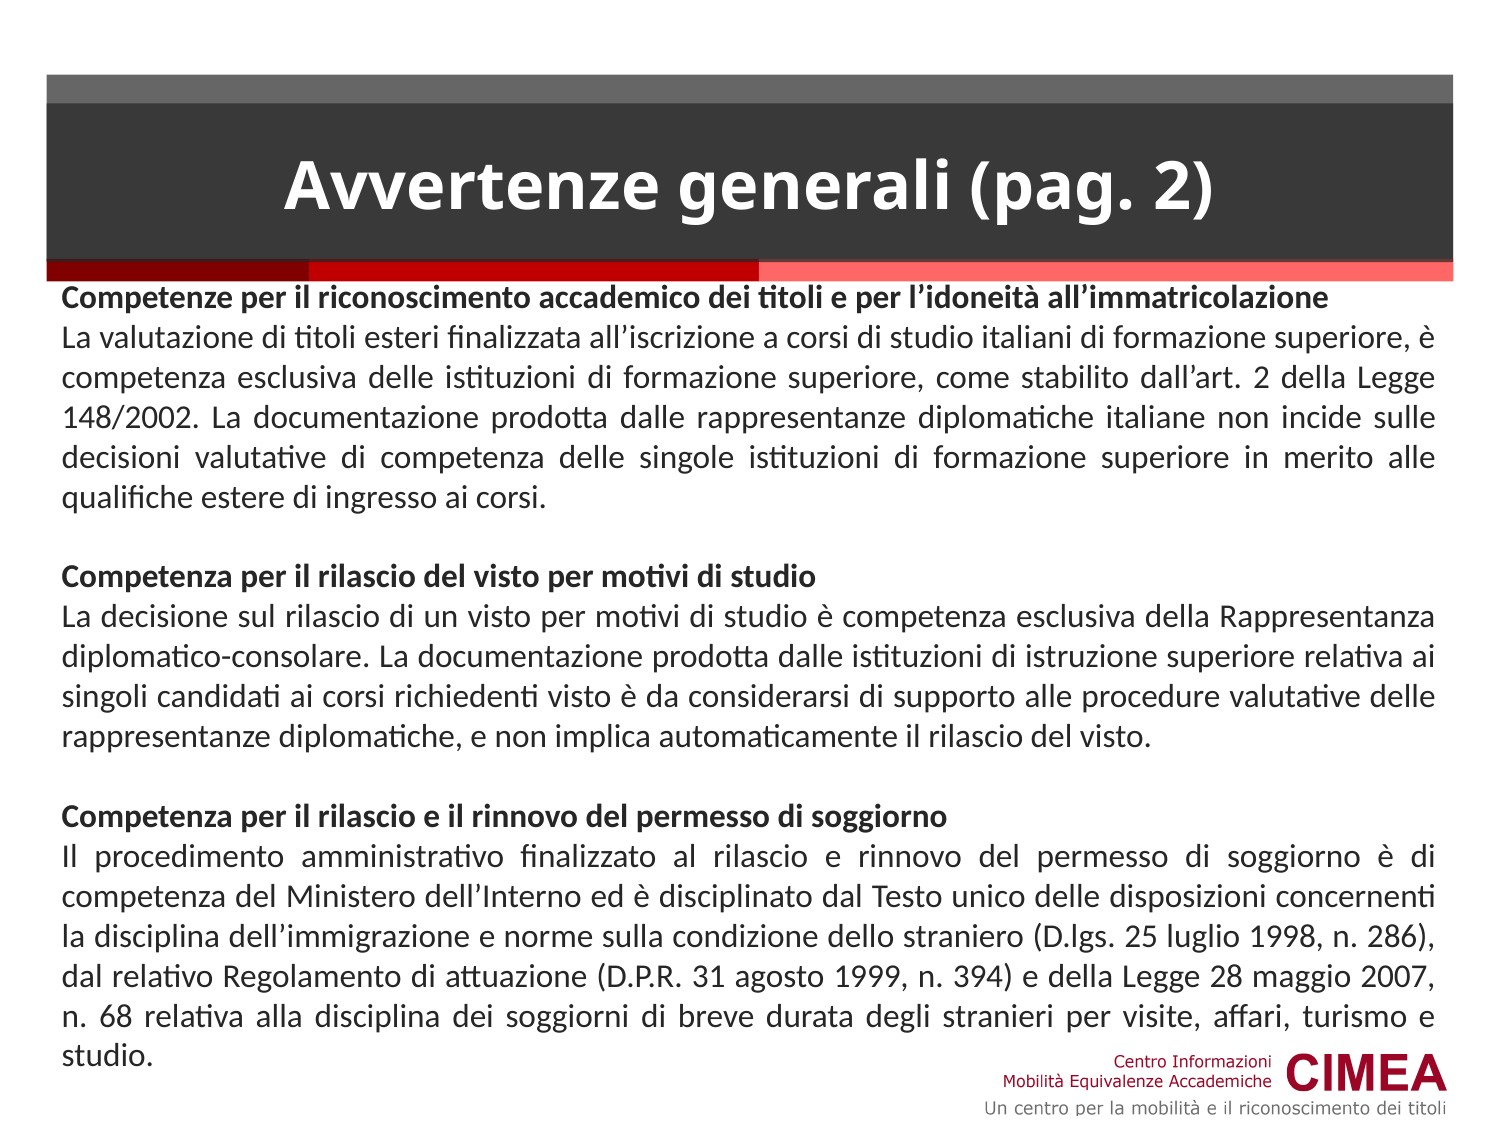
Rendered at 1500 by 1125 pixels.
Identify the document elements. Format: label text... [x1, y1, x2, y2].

list Competenze per il riconoscimento accademico dei titoli e per l’idoneità all’immatricolazione La valutazione di titoli esteri finalizzata all’iscrizione a corsi di studio italiani di formazione superiore, è competenza esclusiva delle istituzioni di formazione superiore, come stabilito dall’art. 2 della Legge 148/2002. La documentazione prodotta dalle rappresentanze diplomatiche italiane non incide sulle decisioni valutative di competenza delle singole istituzioni di formazione superiore in merito alle qualifiche estere di ingresso ai corsi. Competenza per il rilascio del visto per motivi di studio La decisione sul rilascio di un visto per motivi di studio è competenza esclusiva della Rappresentanza diplomatico-consolare. La documentazione prodotta dalle istituzioni di istruzione superiore relativa ai singoli candidati ai corsi richiedenti visto è da considerarsi di supporto alle procedure valutative delle rappresentanze diplomatiche, e non implica automaticamente il rilascio del visto. Competenza per il rilascio e il rinnovo del permesso di soggiorno Il procedimento amministrativo finalizzato al rilascio e rinnovo del permesso di soggiorno è di competenza del Ministero dell’Interno ed è disciplinato dal Testo unico delle disposizioni concernenti la disciplina dell’immigrazione e norme sulla condizione dello straniero (D.lgs. 25 luglio 1998, n. 286), dal relativo Regolamento di attuazione (D.P.R. 31 agosto 1999, n. 394) e della Legge 28 maggio 2007, n. 68 relativa alla disciplina dei soggiorni di breve durata degli stranieri per visite, affari, turismo e studio. [46, 267, 1454, 1077]
picture [984, 1077, 1448, 1116]
title Avvertenze generali (pag. 2) [46, 103, 1454, 263]
